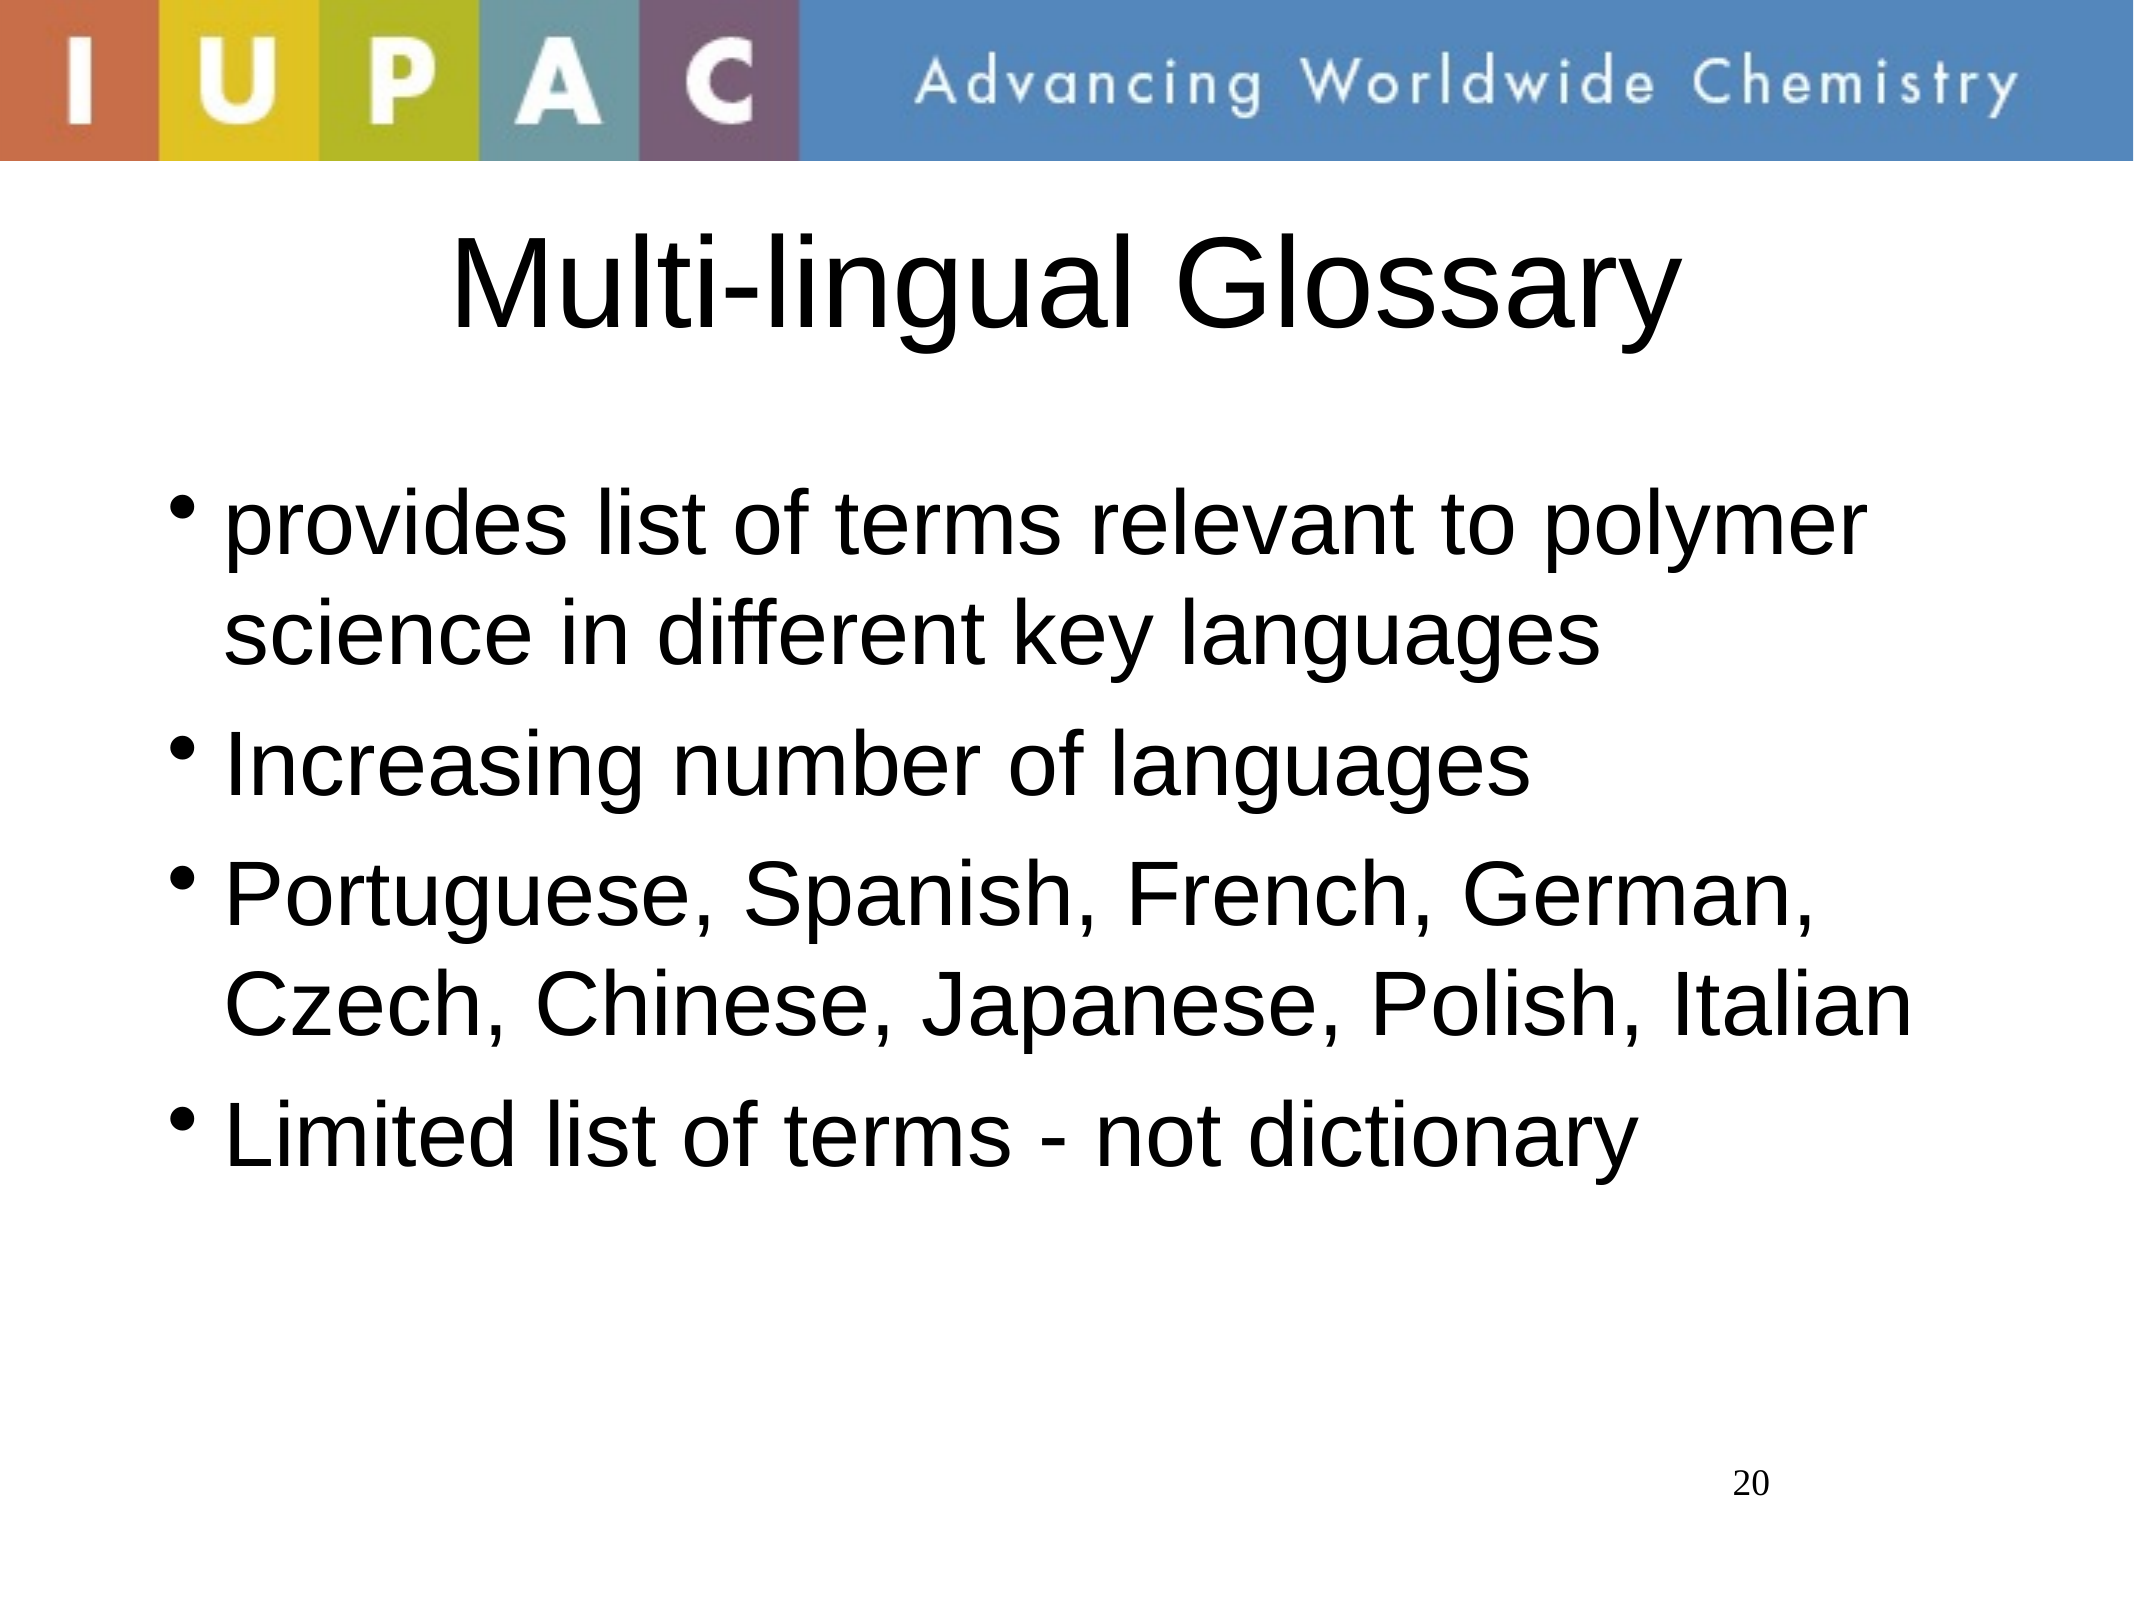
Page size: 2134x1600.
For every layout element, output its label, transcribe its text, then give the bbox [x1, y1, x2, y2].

title Multi-lingual Glossary [159, 169, 1974, 461]
picture [0, 0, 2134, 161]
list provides list of terms relevant to polymer science in different key languages Increasing number of languages Portuguese, Spanish, French, German, Czech, Chinese, Japanese, Polish, Italian Limited list of terms - not dictionary [159, 461, 1974, 1600]
slide_number 20 [1722, 1457, 1781, 1518]
